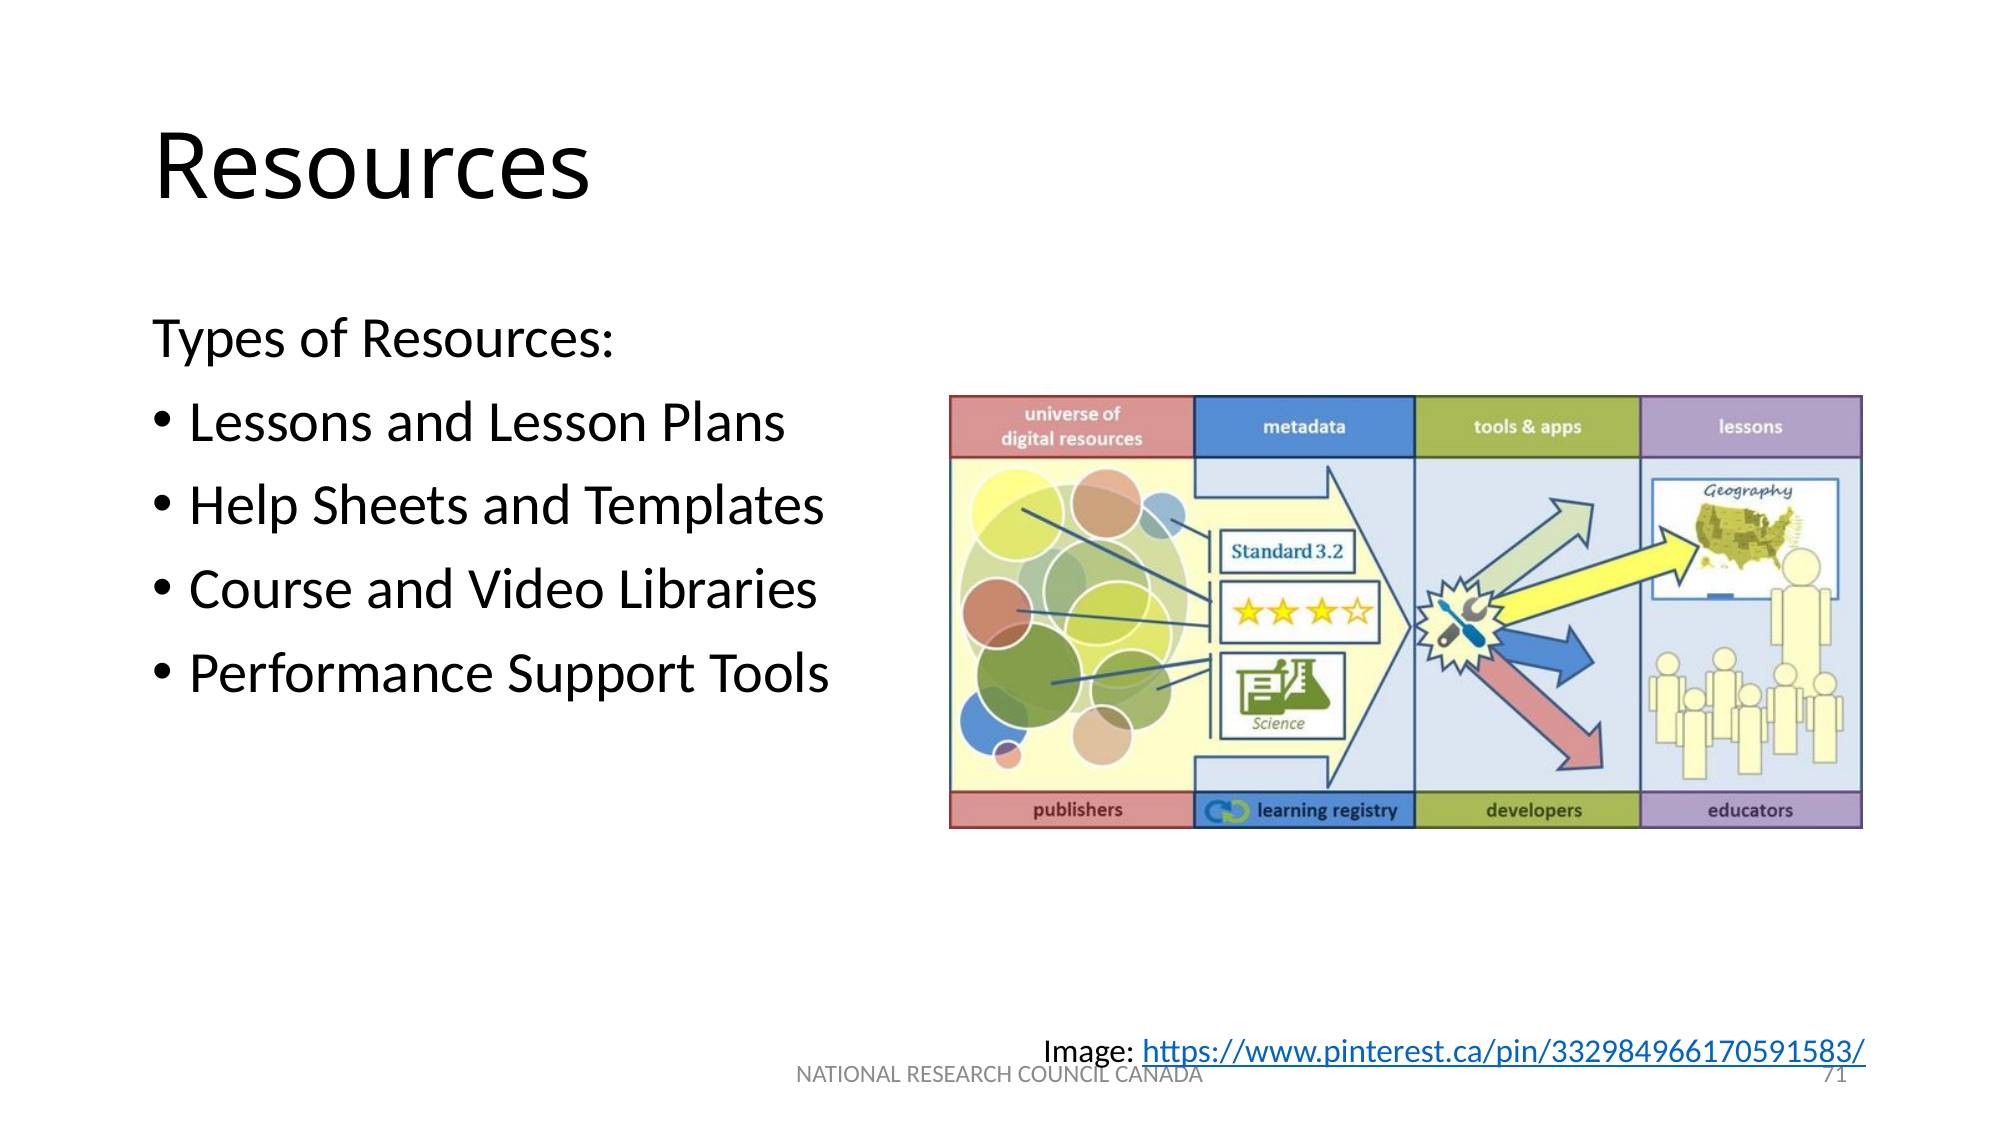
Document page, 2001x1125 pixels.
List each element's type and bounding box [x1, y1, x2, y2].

footer [662, 1042, 1338, 1103]
title [137, 59, 1863, 278]
picture [949, 395, 1863, 829]
text_box [1028, 1022, 2000, 1077]
slide_number [1412, 1042, 1863, 1103]
list [137, 299, 1863, 1014]
